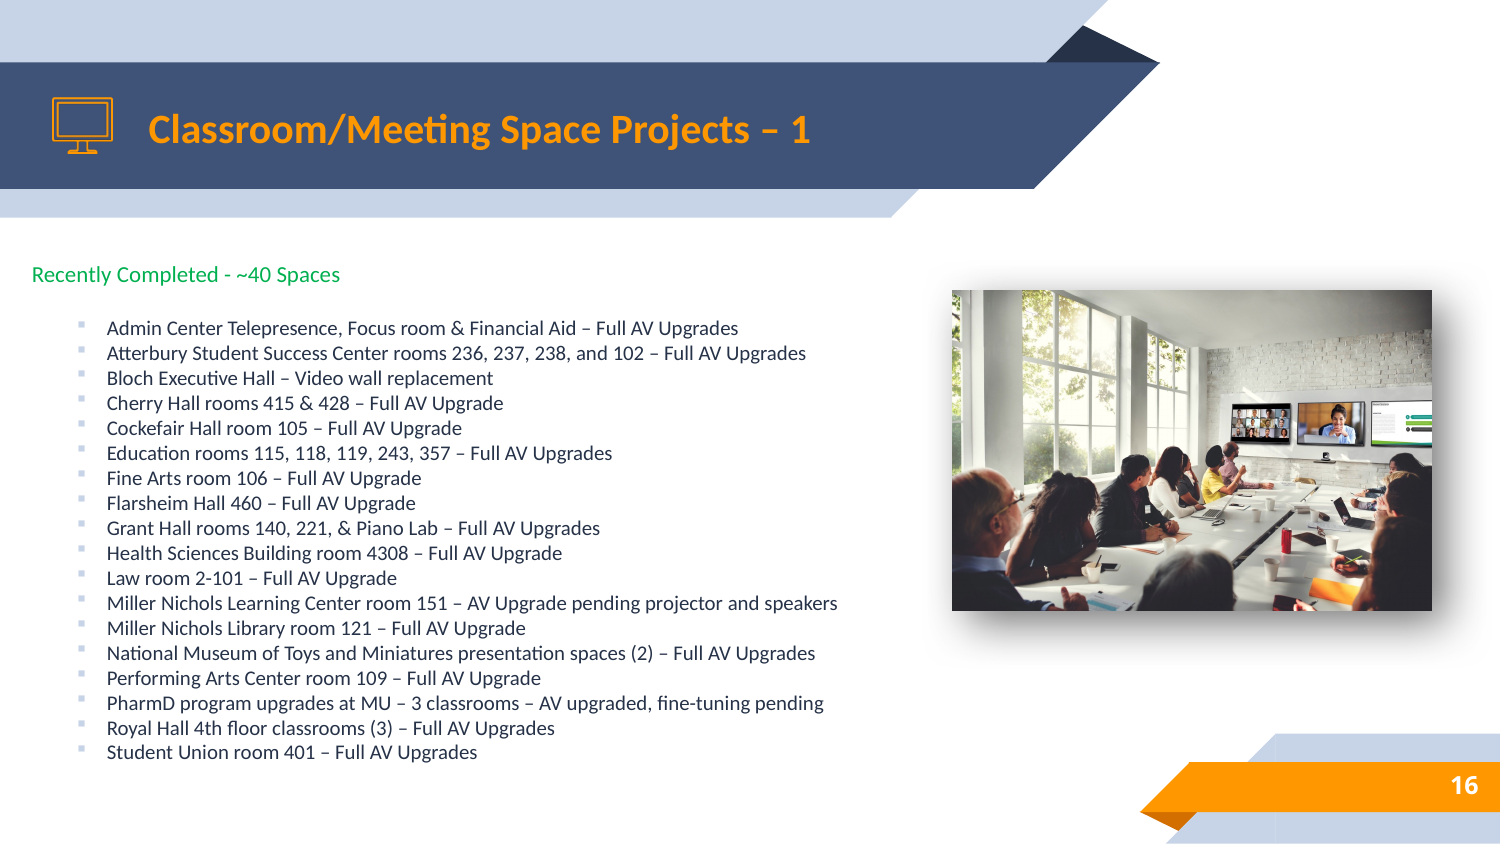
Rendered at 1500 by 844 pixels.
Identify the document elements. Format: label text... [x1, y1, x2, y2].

picture [951, 289, 1432, 611]
text_box Recently Completed - ~40 Spaces Admin Center Telepresence, Focus room & Financial Aid – Full AV Upgrades Atterbury Student Success Center rooms 236, 237, 238, and 102 – Full AV Upgrades Bloch Executive Hall – Video wall replacement Cherry Hall rooms 415 & 428 – Full AV Upgrade Cockefair Hall room 105 – Full AV Upgrade Education rooms 115, 118, 119, 243, 357 – Full AV Upgrades Fine Arts room 106 – Full AV Upgrade Flarsheim Hall 460 – Full AV Upgrade Grant Hall rooms 140, 221, & Piano Lab – Full AV Upgrades Health Sciences Building room 4308 – Full AV Upgrade Law room 2-101 – Full AV Upgrade Miller Nichols Learning Center room 151 – AV Upgrade pending projector and speakers Miller Nichols Library room 121 – Full AV Upgrade National Museum of Toys and Miniatures presentation spaces (2) – Full AV Upgrades Performing Arts Center room 109 – Full AV Upgrade PharmD program upgrades at MU – 3 classrooms – AV upgraded, fine-tuning pending Royal Hall 4th floor classrooms (3) – Full AV Upgrades Student Union room 401 – Full AV Upgrades [16, 217, 1384, 807]
picture [52, 97, 113, 154]
title Classroom/Meeting Space Projects – 1 [133, 64, 1035, 190]
slide_number 16 [1249, 760, 1494, 813]
